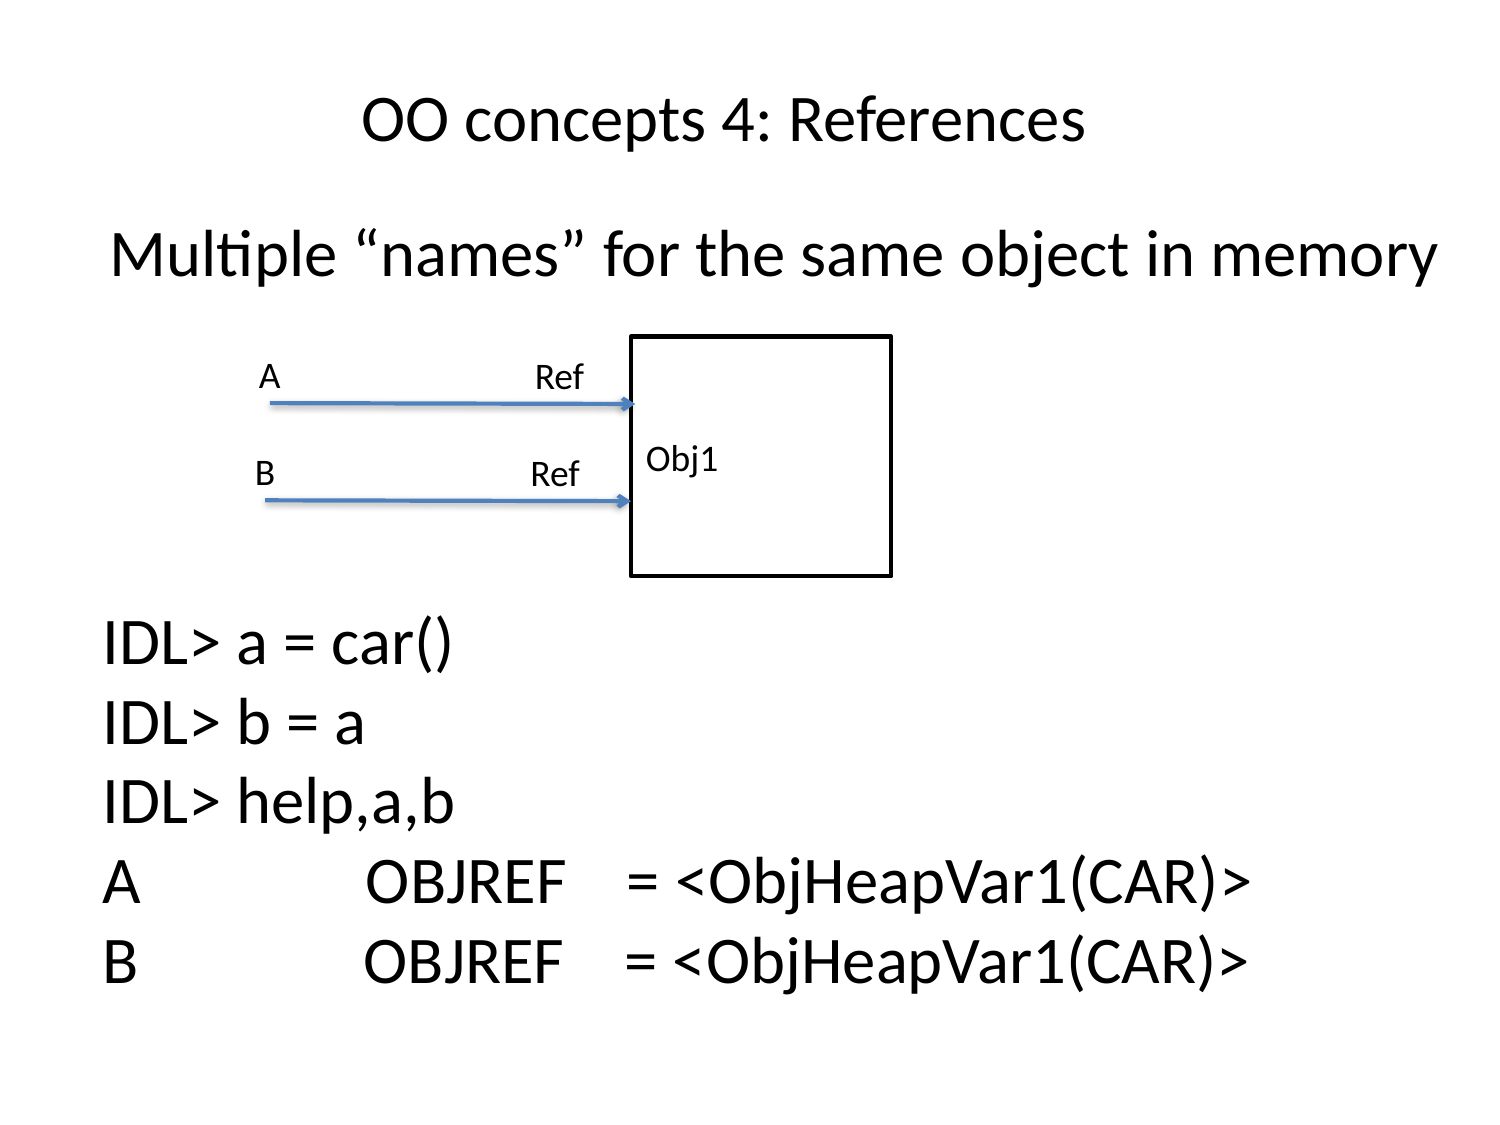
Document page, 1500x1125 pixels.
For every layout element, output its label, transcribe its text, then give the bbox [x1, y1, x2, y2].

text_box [239, 440, 632, 503]
title OO concepts 4: References [22, 20, 1425, 209]
text_box Obj1 [629, 334, 893, 578]
text_box Multiple “names” for the same object in memory [95, 202, 1455, 297]
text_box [243, 343, 636, 406]
text_box IDL> a = car() IDL> b = a IDL> help,a,b A OBJREF = <ObjHeapVar1(CAR)> B OBJREF = <ObjHeapVar1(CAR)> [87, 590, 1425, 1005]
